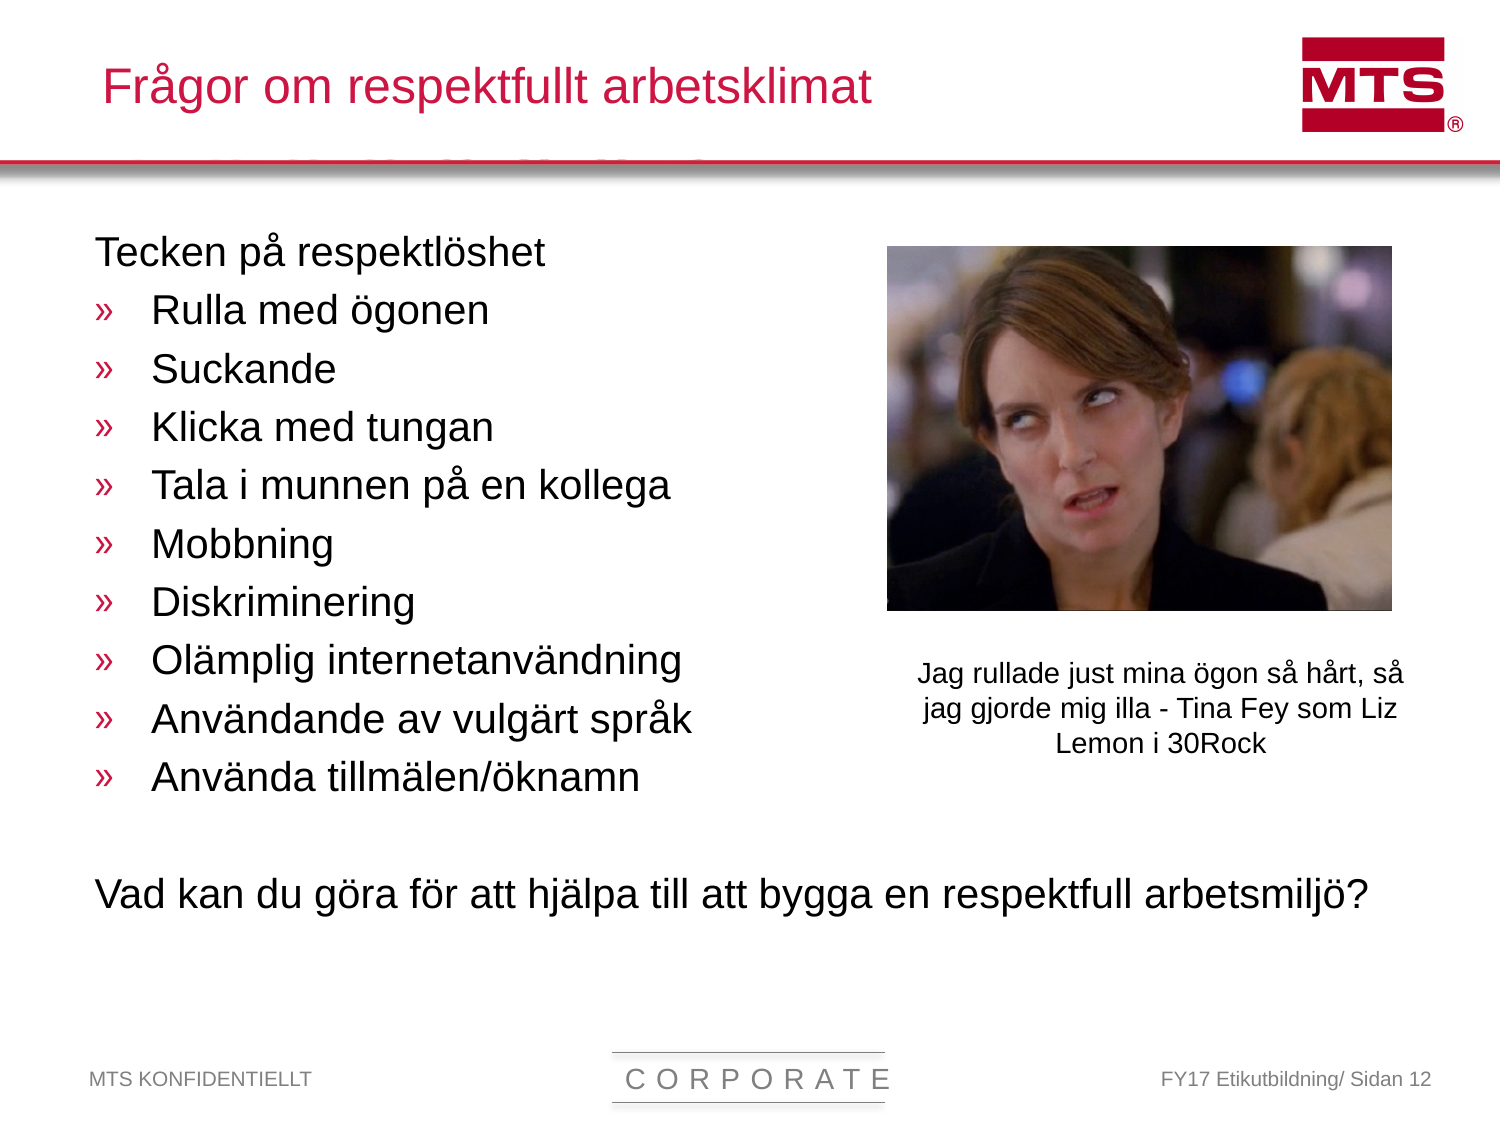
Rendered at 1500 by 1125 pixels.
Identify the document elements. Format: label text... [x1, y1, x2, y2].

picture [886, 246, 1393, 611]
picture [0, 159, 1500, 188]
title Frågor om respektfullt arbetsklimat [87, 12, 1206, 155]
text_box Jag rullade just mina ögon så hårt, så jag gjorde mig illa - Tina Fey som Liz Lemon i 30Rock [887, 647, 1436, 768]
picture [1301, 36, 1464, 134]
list Tecken på respektlöshet Rulla med ögonen Suckande Klicka med tungan Tala i munnen på en kollega Mobbning Diskriminering Olämplig internetanvändning Användande av vulgärt språk Använda tillmälen/öknamn Vad kan du göra för att hjälpa till att bygga en respektfull arbetsmiljö? [79, 217, 1436, 1030]
